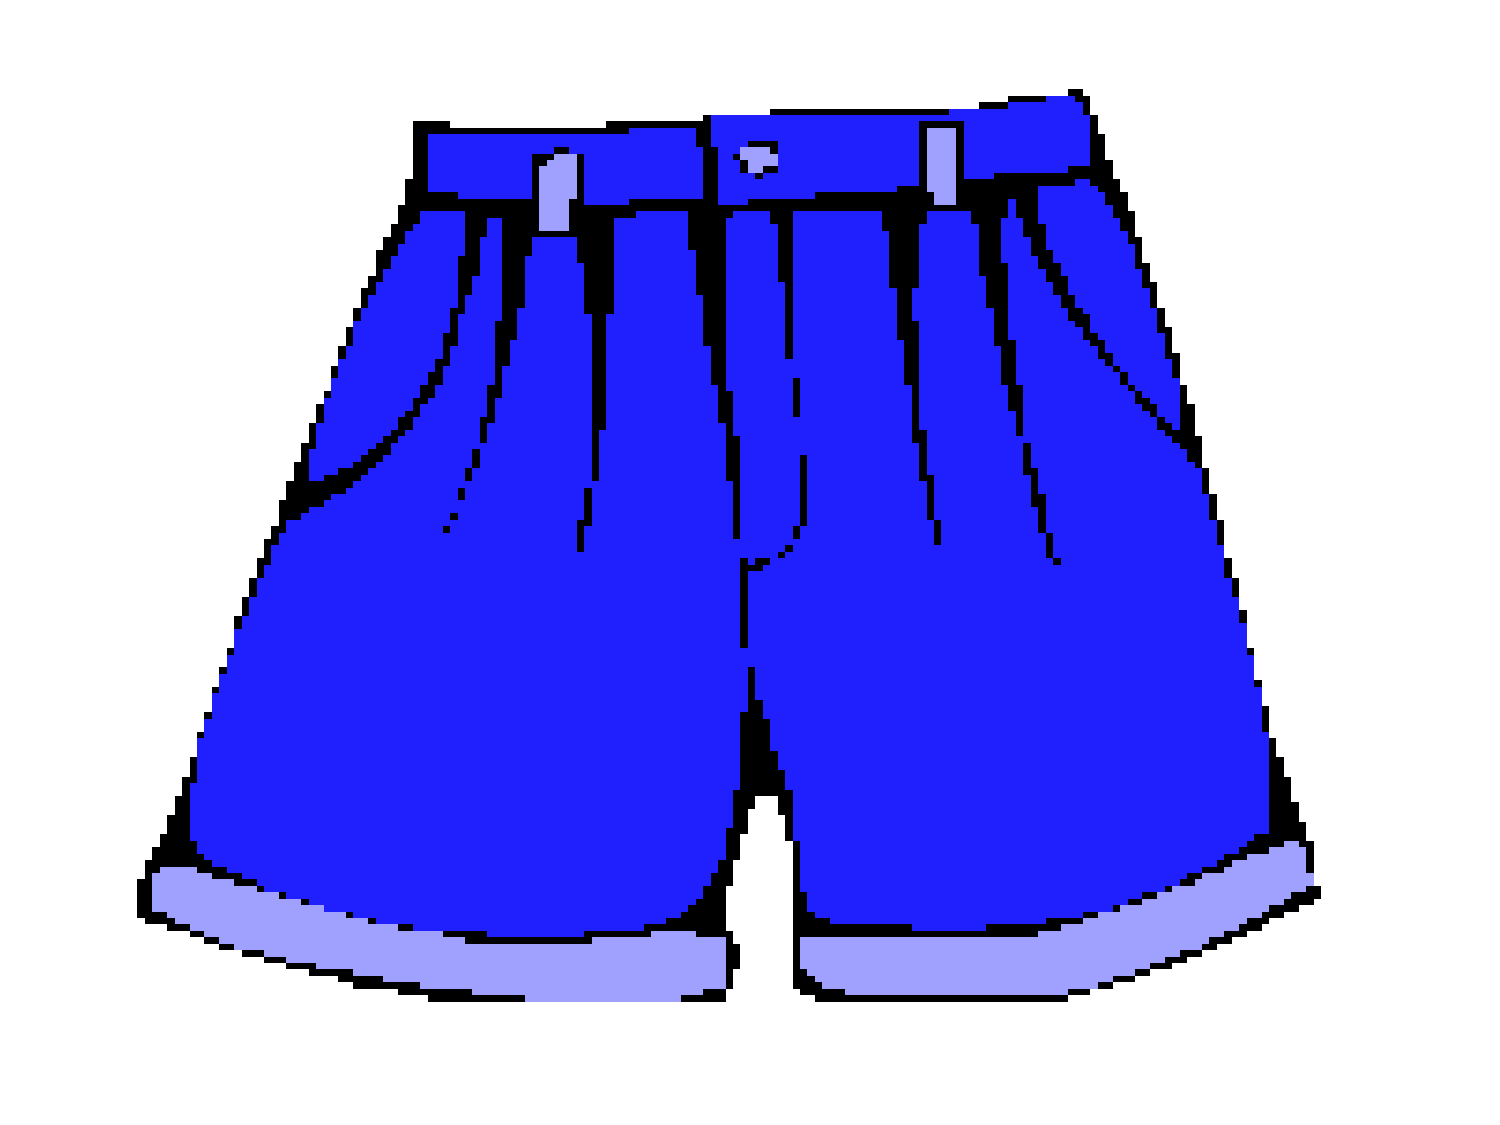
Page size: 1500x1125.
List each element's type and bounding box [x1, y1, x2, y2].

list [123, 76, 1329, 1002]
